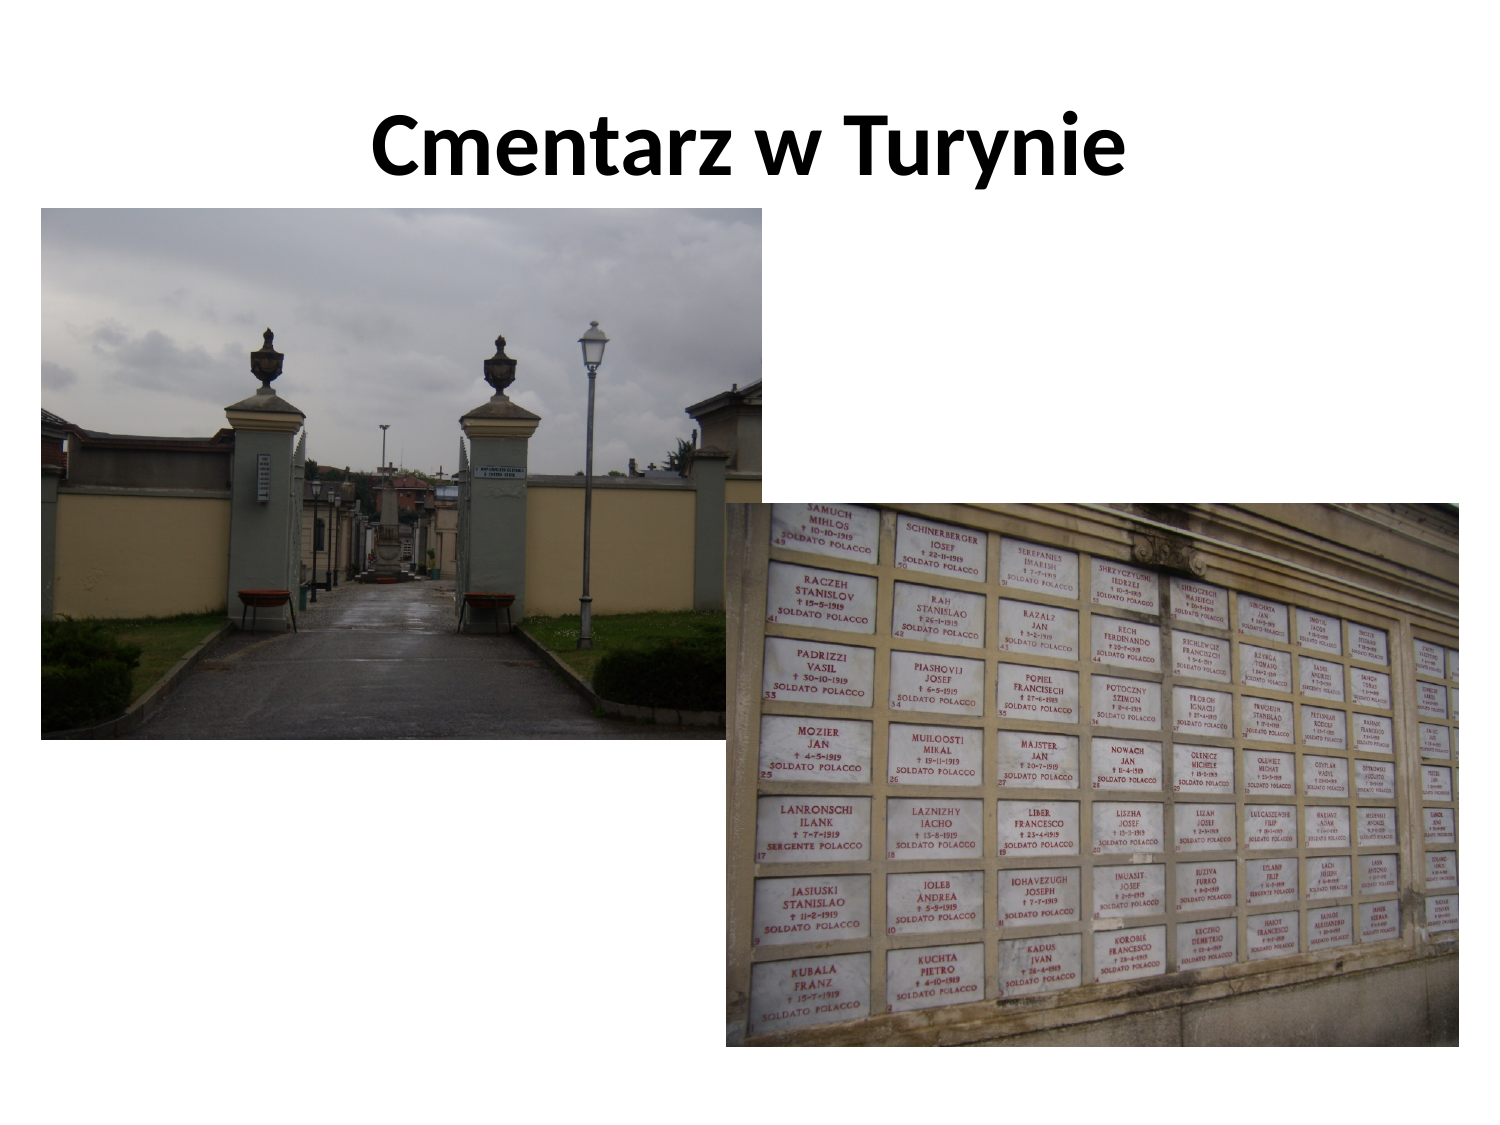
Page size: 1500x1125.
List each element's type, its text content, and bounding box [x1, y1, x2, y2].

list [41, 207, 763, 740]
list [726, 503, 1459, 1048]
title Cmentarz w Turynie [75, 45, 1425, 233]
